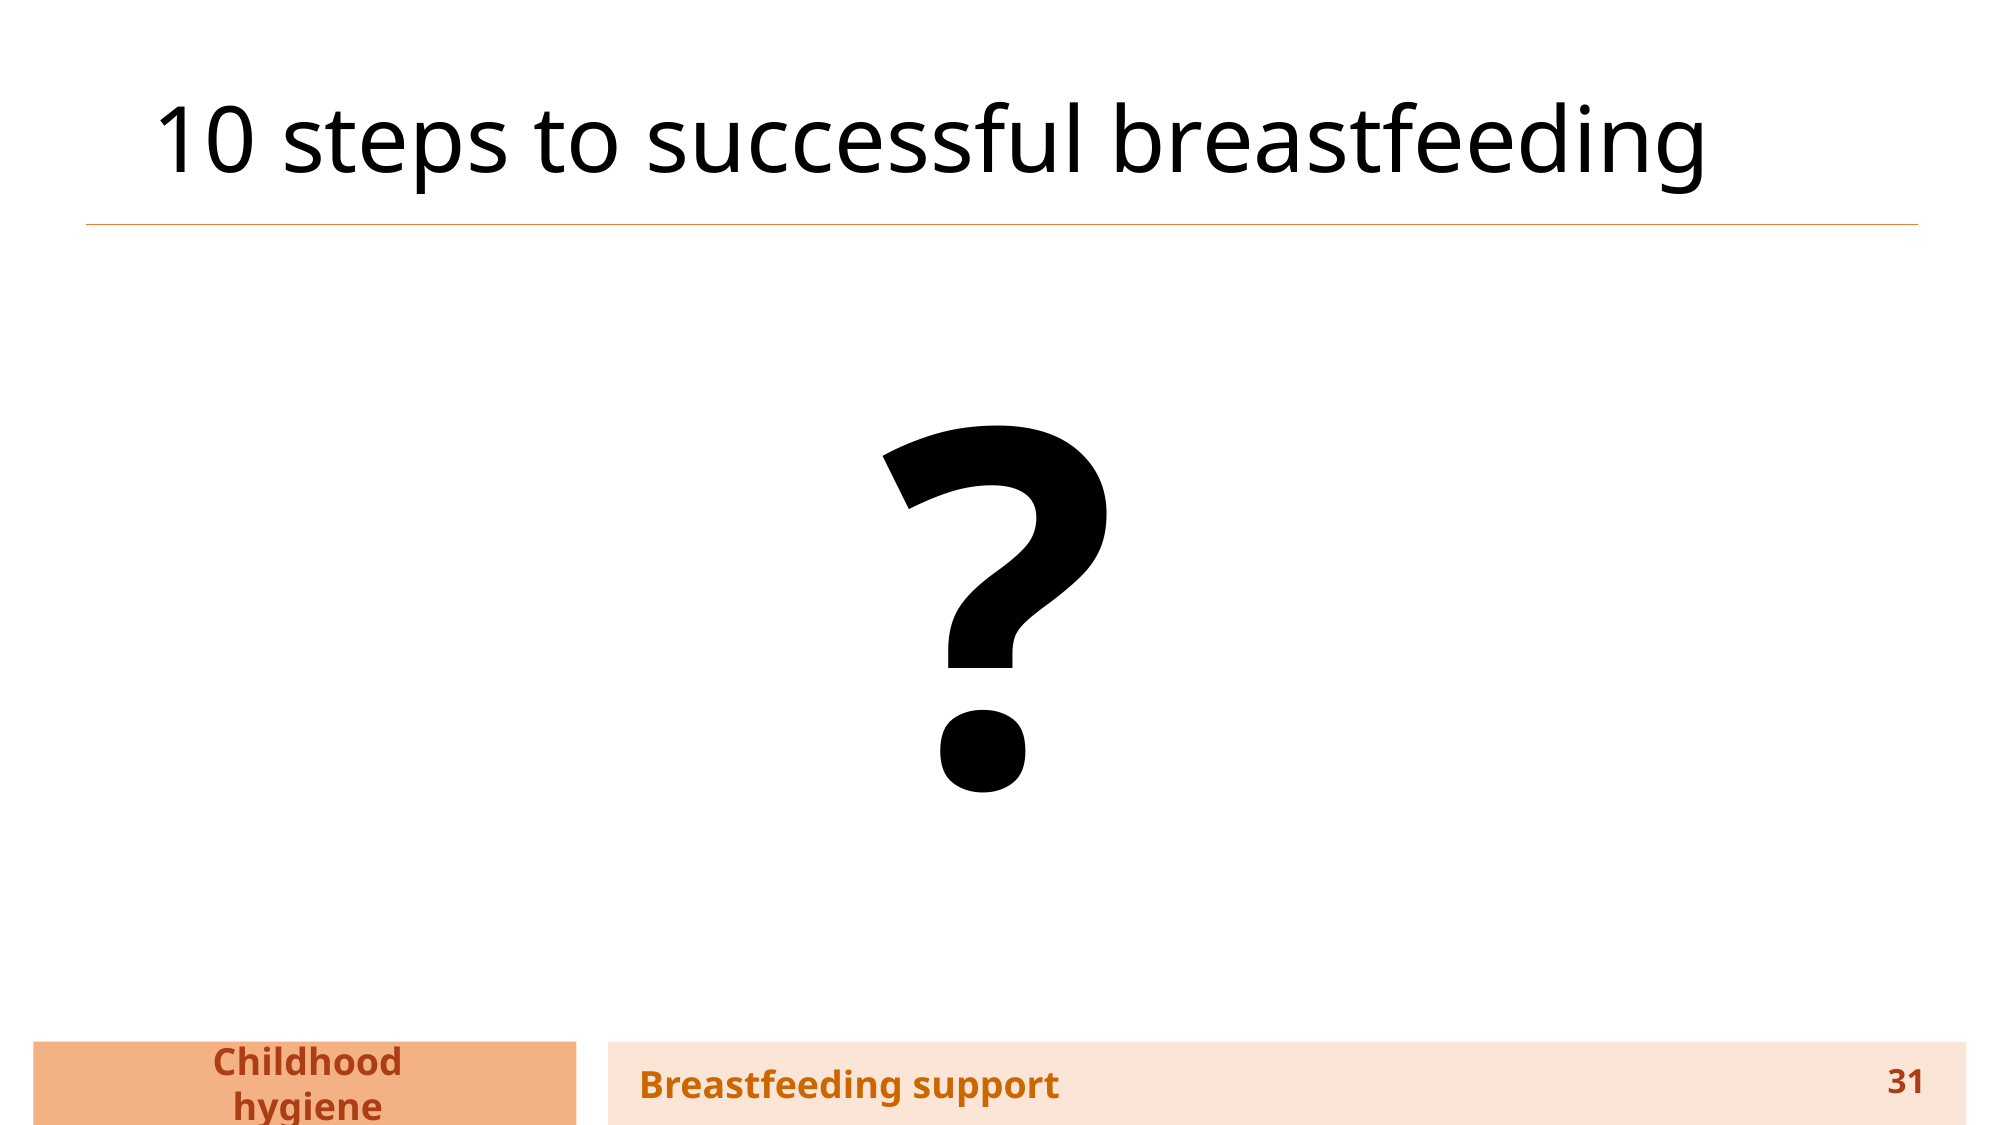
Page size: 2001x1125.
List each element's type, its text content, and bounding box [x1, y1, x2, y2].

list ? [137, 265, 1863, 985]
title 10 steps to successful breastfeeding [137, 59, 1863, 227]
text_box Breastfeeding support [623, 1053, 1115, 1114]
footer Childhood hygiene [120, 1053, 497, 1114]
slide_number 31 [1490, 1053, 1941, 1114]
